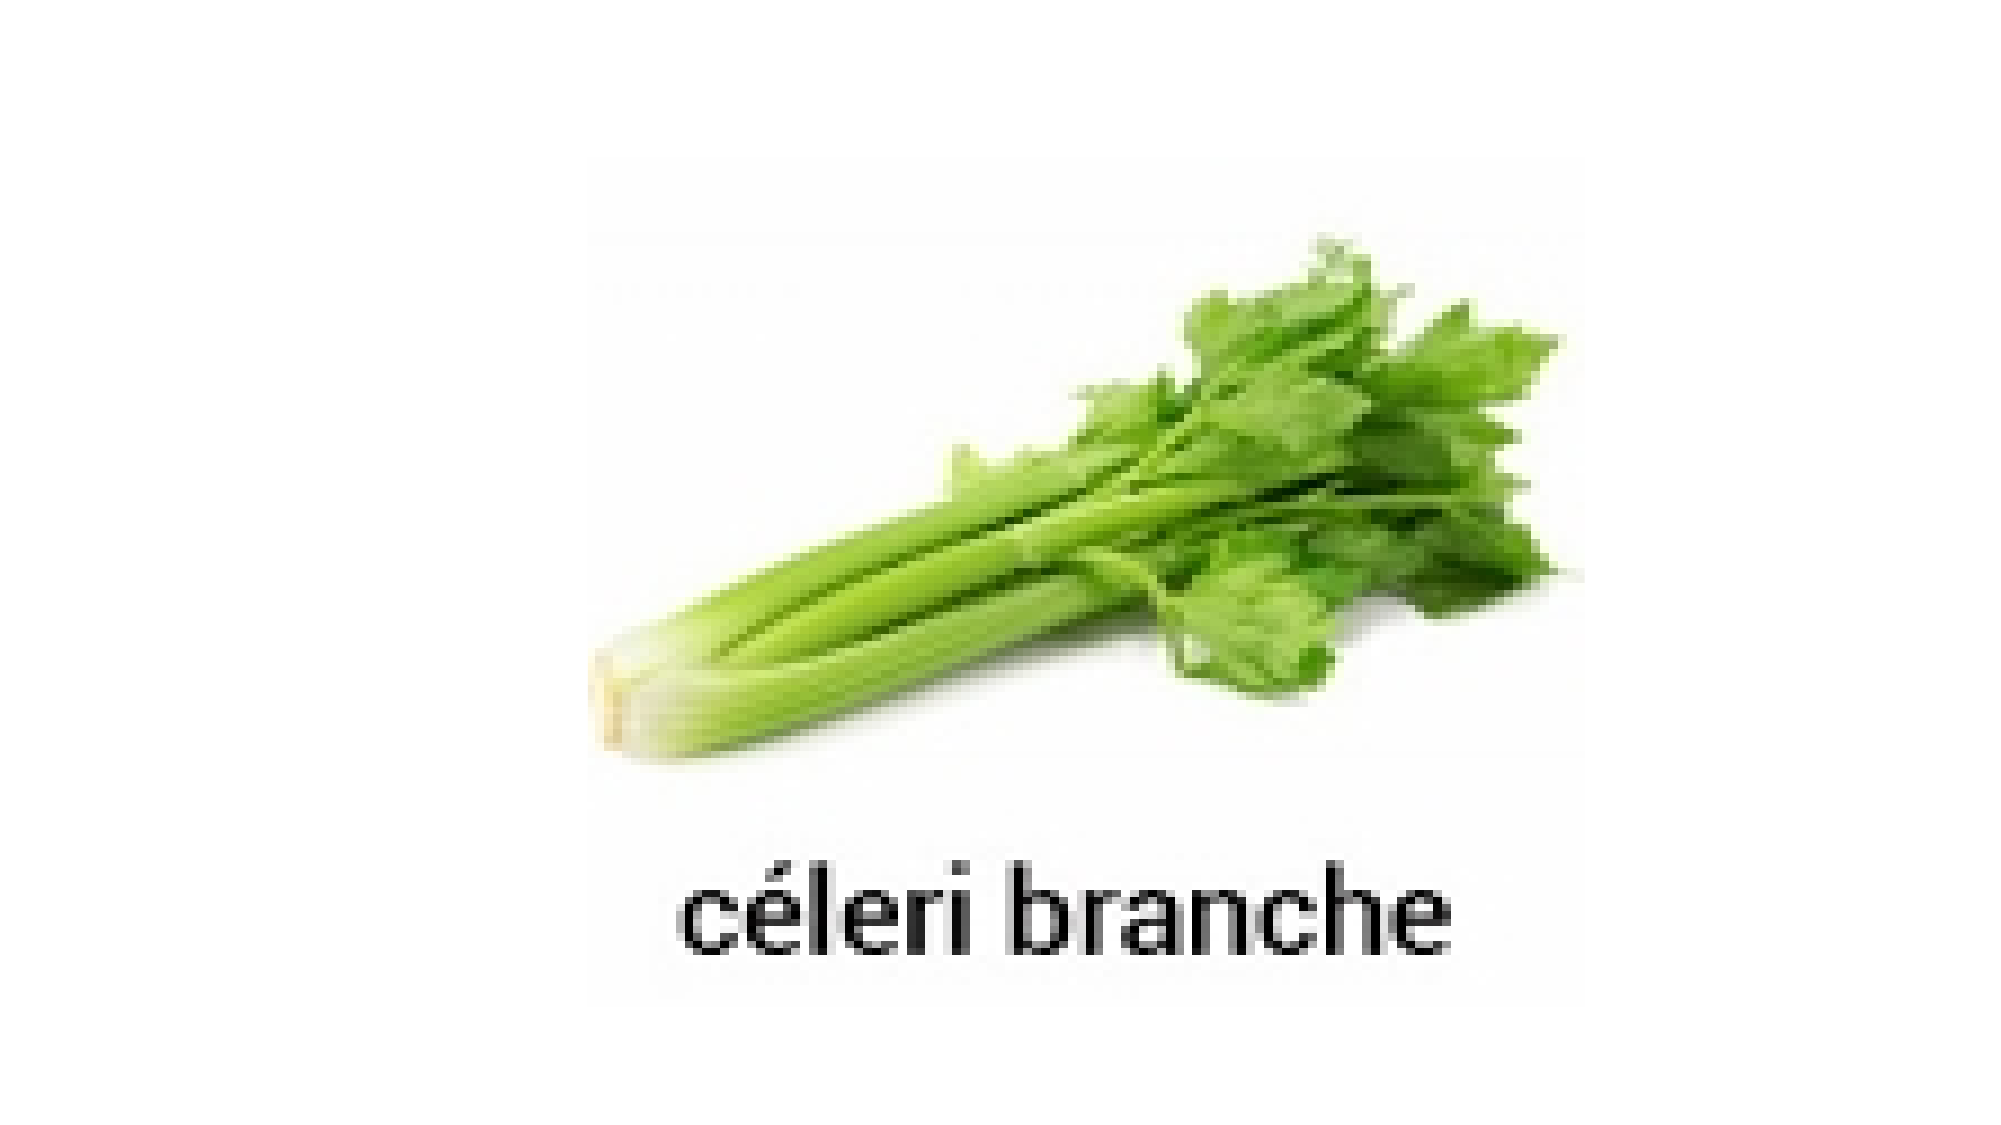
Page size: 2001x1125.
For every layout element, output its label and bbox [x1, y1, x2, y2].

list [587, 156, 1586, 1007]
